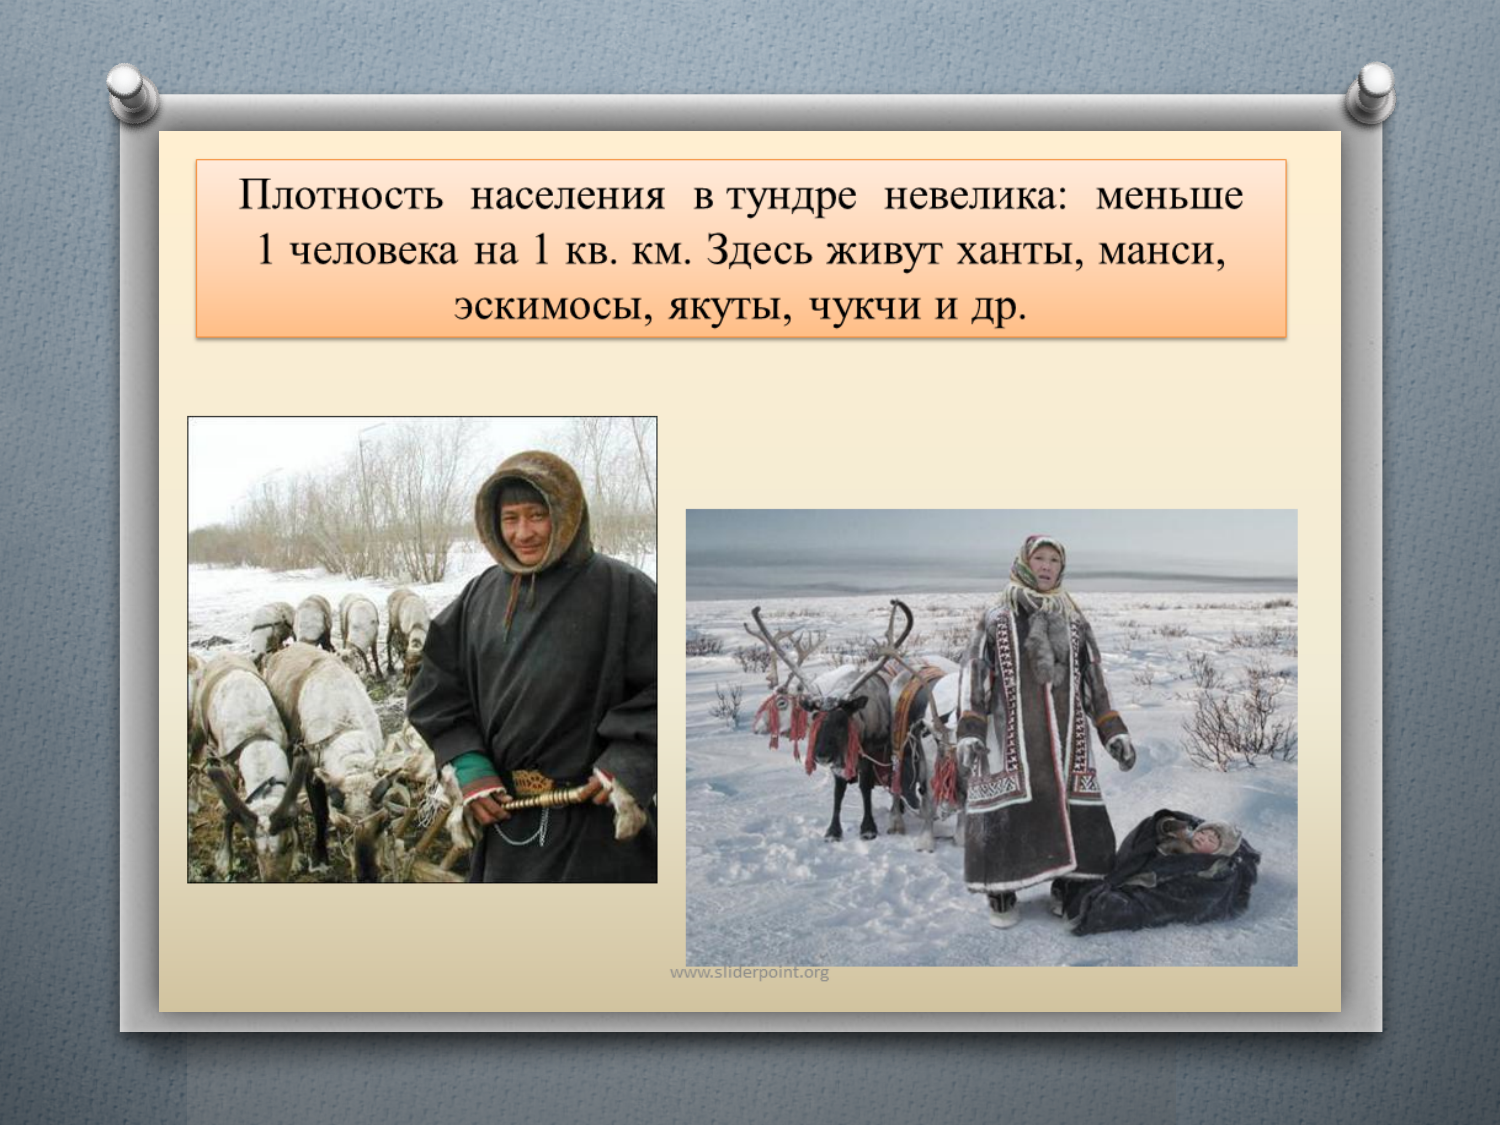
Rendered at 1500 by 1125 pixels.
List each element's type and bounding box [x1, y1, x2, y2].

picture [75, 29, 1341, 1012]
picture [1317, 35, 1439, 156]
